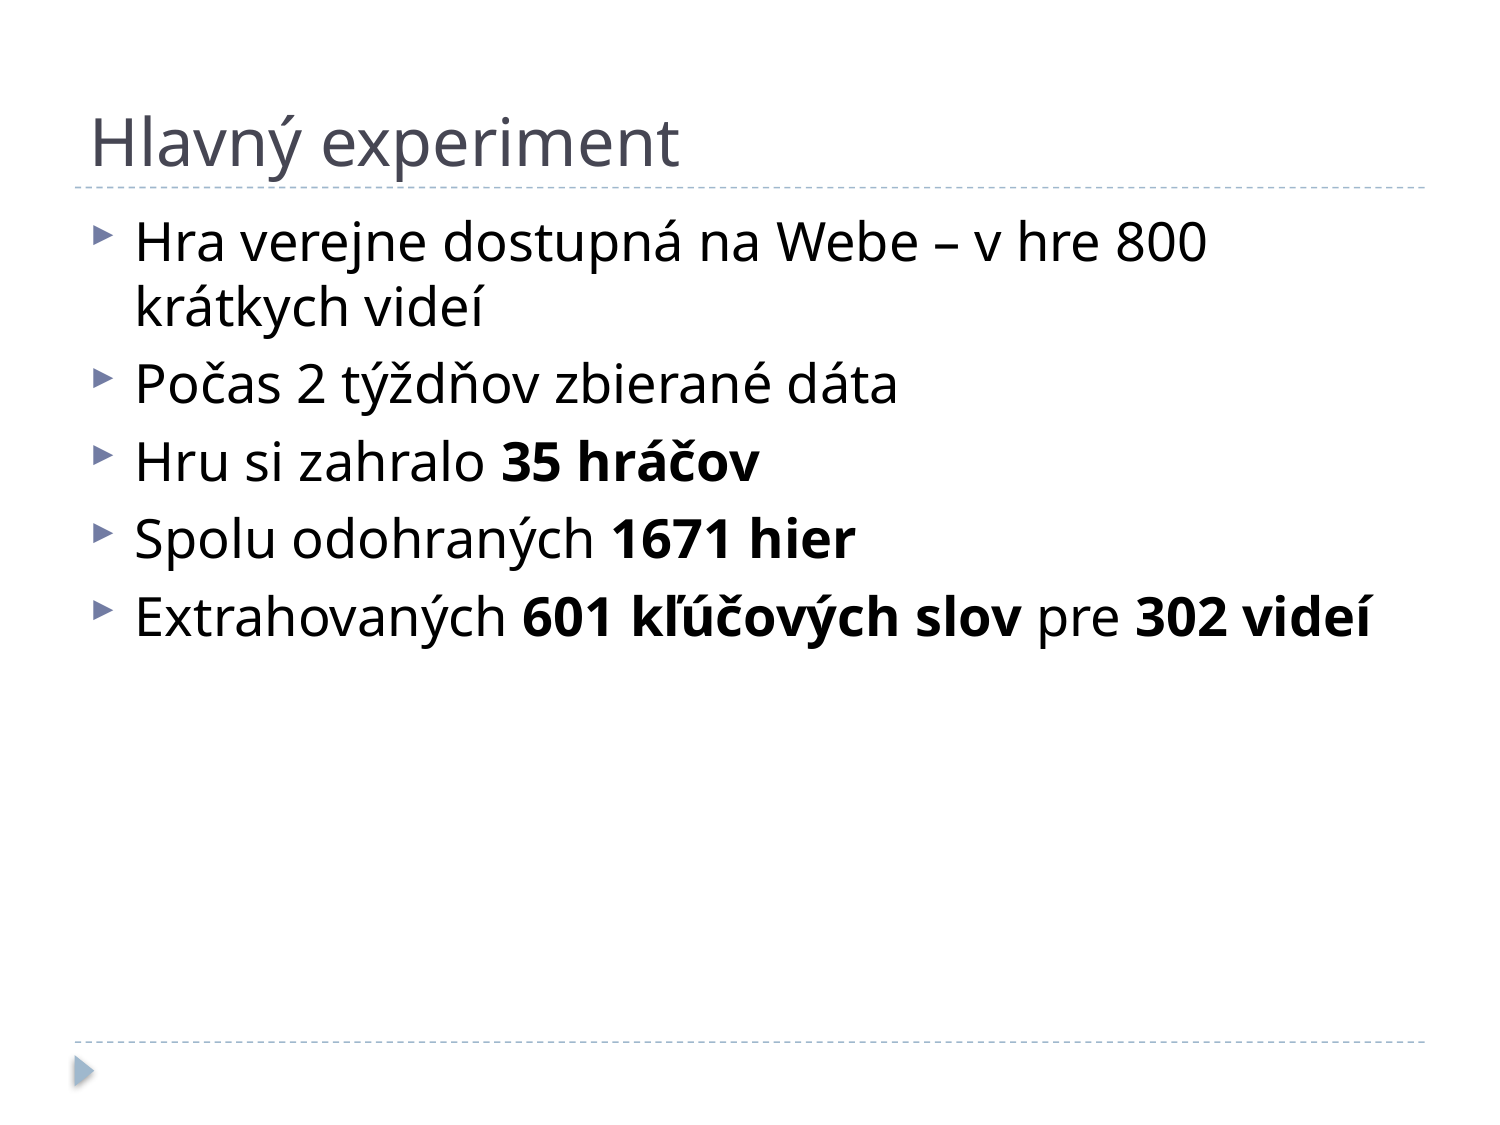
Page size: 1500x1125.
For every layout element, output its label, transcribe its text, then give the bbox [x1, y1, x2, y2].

list Hra verejne dostupná na Webe – v hre 800 krátkych videí Počas 2 týždňov zbierané dáta Hru si zahralo 35 hráčov Spolu odohraných 1671 hier Extrahovaných 601 kľúčových slov pre 302 videí [75, 200, 1425, 1010]
title Hlavný experiment [75, 24, 1425, 188]
